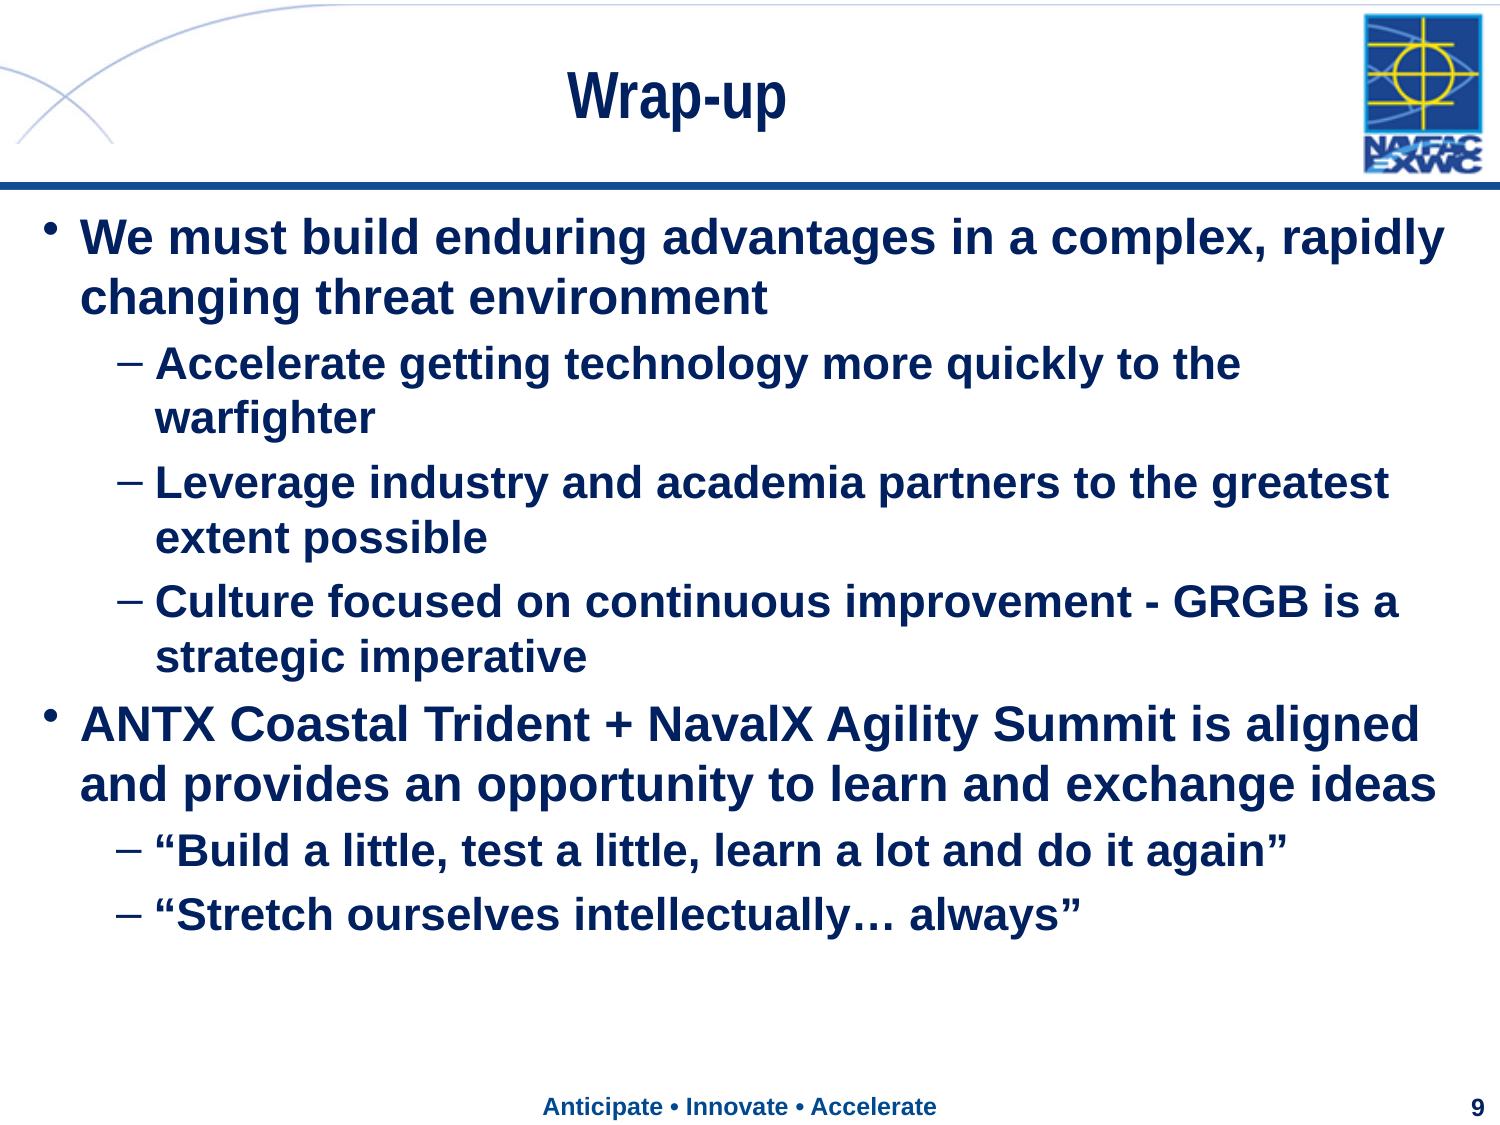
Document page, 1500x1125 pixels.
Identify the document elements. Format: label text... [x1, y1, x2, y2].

picture [0, 4, 1500, 176]
title Wrap-up [0, 23, 1356, 161]
list We must build enduring advantages in a complex, rapidly changing threat environment Accelerate getting technology more quickly to the warfighter Leverage industry and academia partners to the greatest extent possible Culture focused on continuous improvement - GRGB is a strategic imperative ANTX Coastal Trident + NavalX Agility Summit is aligned and provides an opportunity to learn and exchange ideas “Build a little, test a little, learn a lot and do it again” “Stretch ourselves intellectually… always” [27, 196, 1465, 1041]
